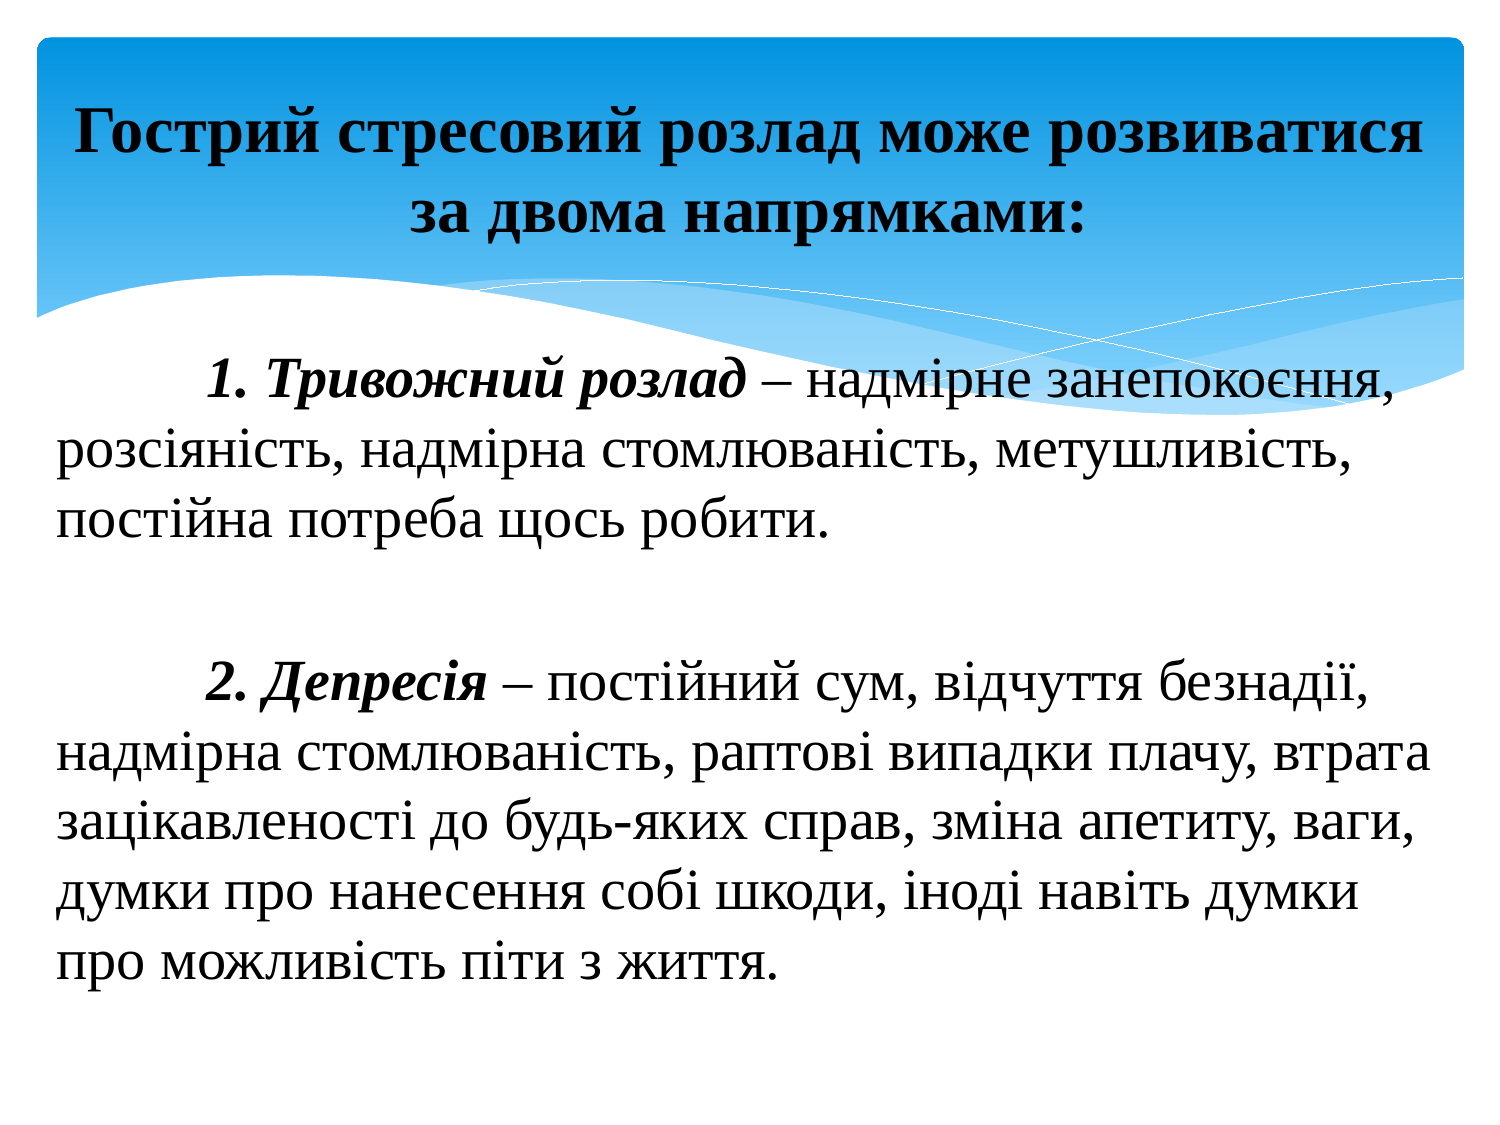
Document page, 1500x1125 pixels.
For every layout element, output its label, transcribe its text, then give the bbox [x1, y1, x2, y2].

list Гострий стресовий розлад може розвиватися за двома напрямками: 1. Тривожний розлад – надмірне занепокоєння, розсіяність, надмірна стомлюваність, метушливість, постійна потреба щось робити. 2. Депресія – постійний сум, відчуття безнадії, надмірна стомлюваність, раптові випадки плачу, втрата зацікавленості до будь-яких справ, зміна апетиту, ваги, думки про нанесення собі шкоди, іноді навіть думки про можливість піти з життя. [41, 78, 1459, 1047]
